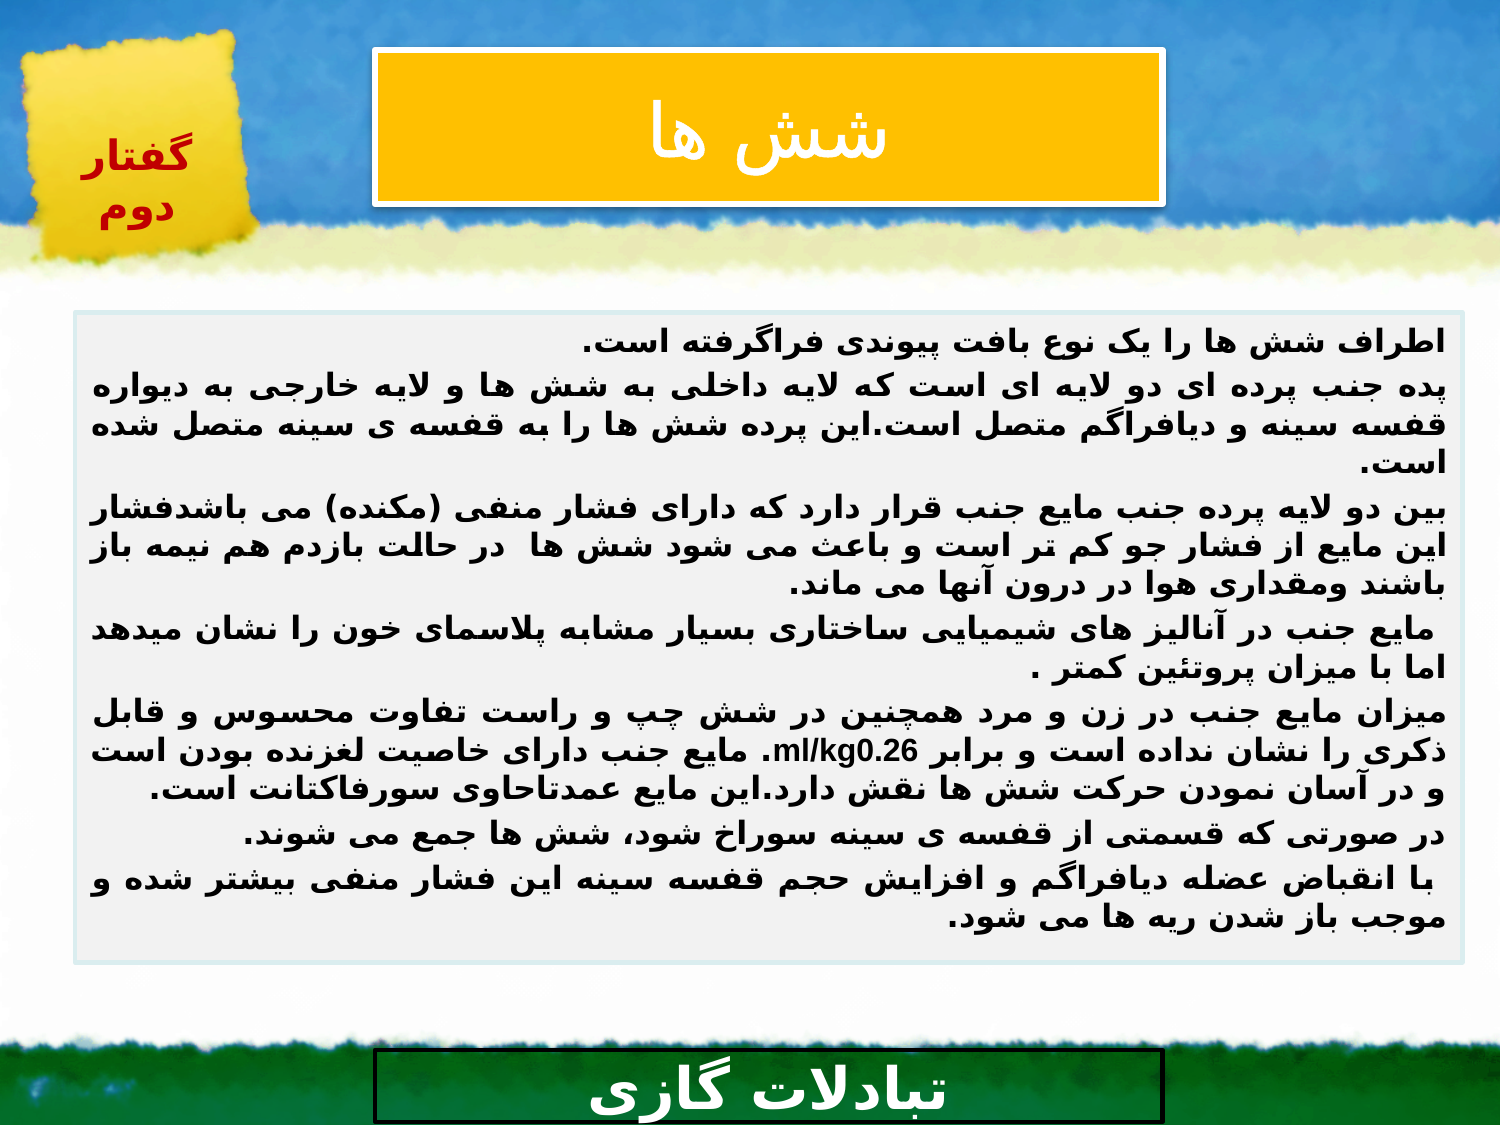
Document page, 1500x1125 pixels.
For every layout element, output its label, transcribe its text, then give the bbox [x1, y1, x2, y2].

text_box گفتار دوم [37, 121, 238, 237]
text_box شش ها [372, 47, 1166, 207]
subtitle اطراف شش ها را یک نوع بافت پیوندی فراگرفته است. پده جنب پرده ای دو لایه ای است که لایه داخلی به شش ها و لایه خارجی به دیواره قفسه سینه و دیافراگم متصل است.این پرده شش ها را به قفسه ی سینه متصل شده است. بین دو لایه پرده جنب مایع جنب قرار دارد که دارای فشار منفی (مکنده) می باشدفشار این مایع از فشار جو کم تر است و باعث می شود شش ها در حالت بازدم هم نیمه باز باشند ومقداری هوا در درون آنها می ماند. مایع جنب در آنالیز های شیمیایی ساختاری بسیار مشابه پلاسمای خون را نشان میدهد اما با میزان پروتئین کمتر . میزان مایع جنب در زن و مرد همچنین در شش چپ و راست تفاوت محسوس و قابل ذکری را نشان نداده است و برابر ml/kg0.26. مایع جنب دارای خاصیت لغزنده بودن است و در آسان نمودن حرکت شش ها نقش دارد.این مایع عمدتاحاوی سورفاکتانت است. در صورتی که قسمتی از قفسه ی سینه سوراخ شود، شش ها جمع می شوند. با انقباض عضله دیافراگم و افزایش حجم قفسه سینه این فشار منفی بیشتر شده و موجب باز شدن ریه ها می شود. [73, 310, 1465, 965]
title تبادلات گازی [373, 1048, 1165, 1124]
picture [0, 0, 1500, 1125]
